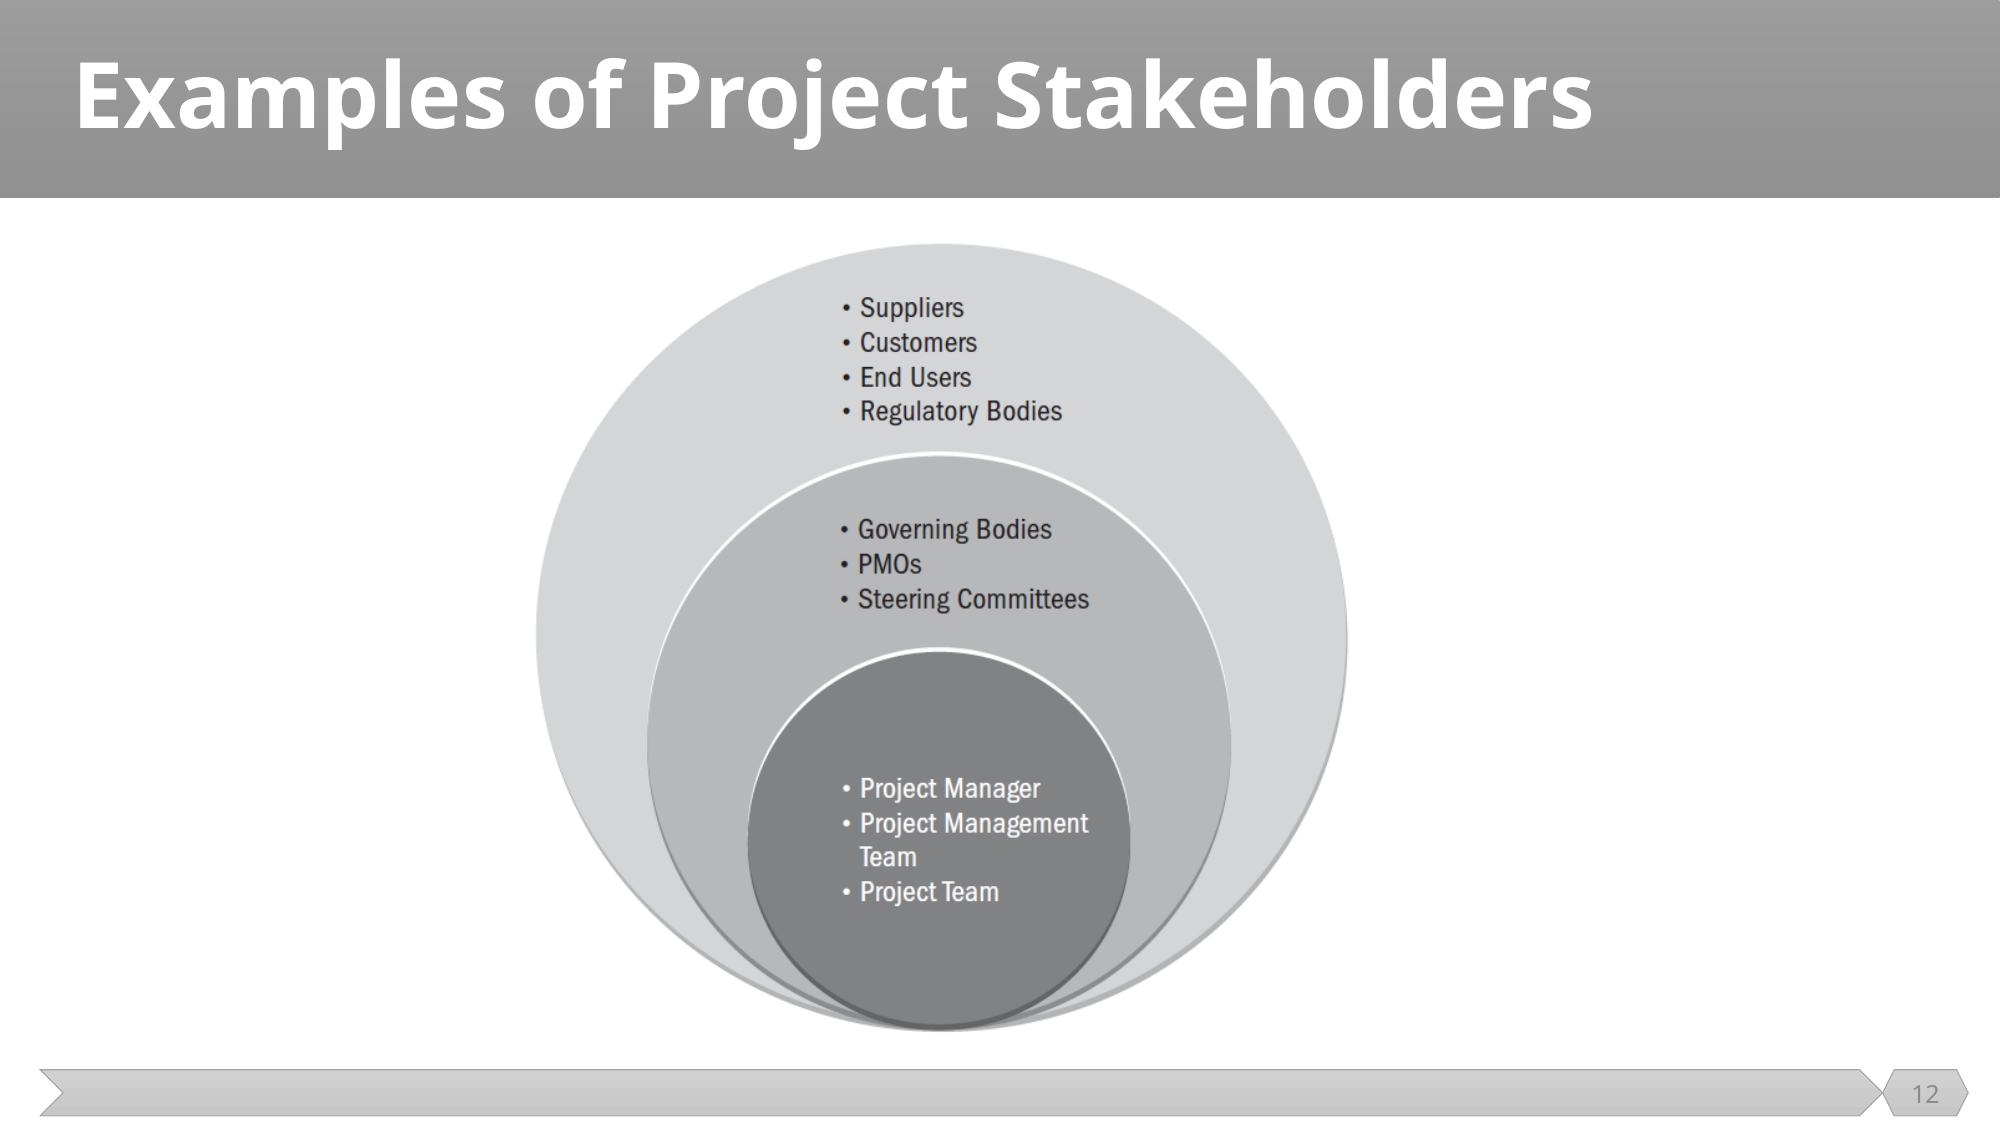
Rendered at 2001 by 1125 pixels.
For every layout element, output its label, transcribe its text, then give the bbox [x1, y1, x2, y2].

picture [514, 230, 1367, 1042]
title Examples of Project Stakeholders [56, 0, 1969, 199]
slide_number 12 [1882, 1065, 1969, 1125]
